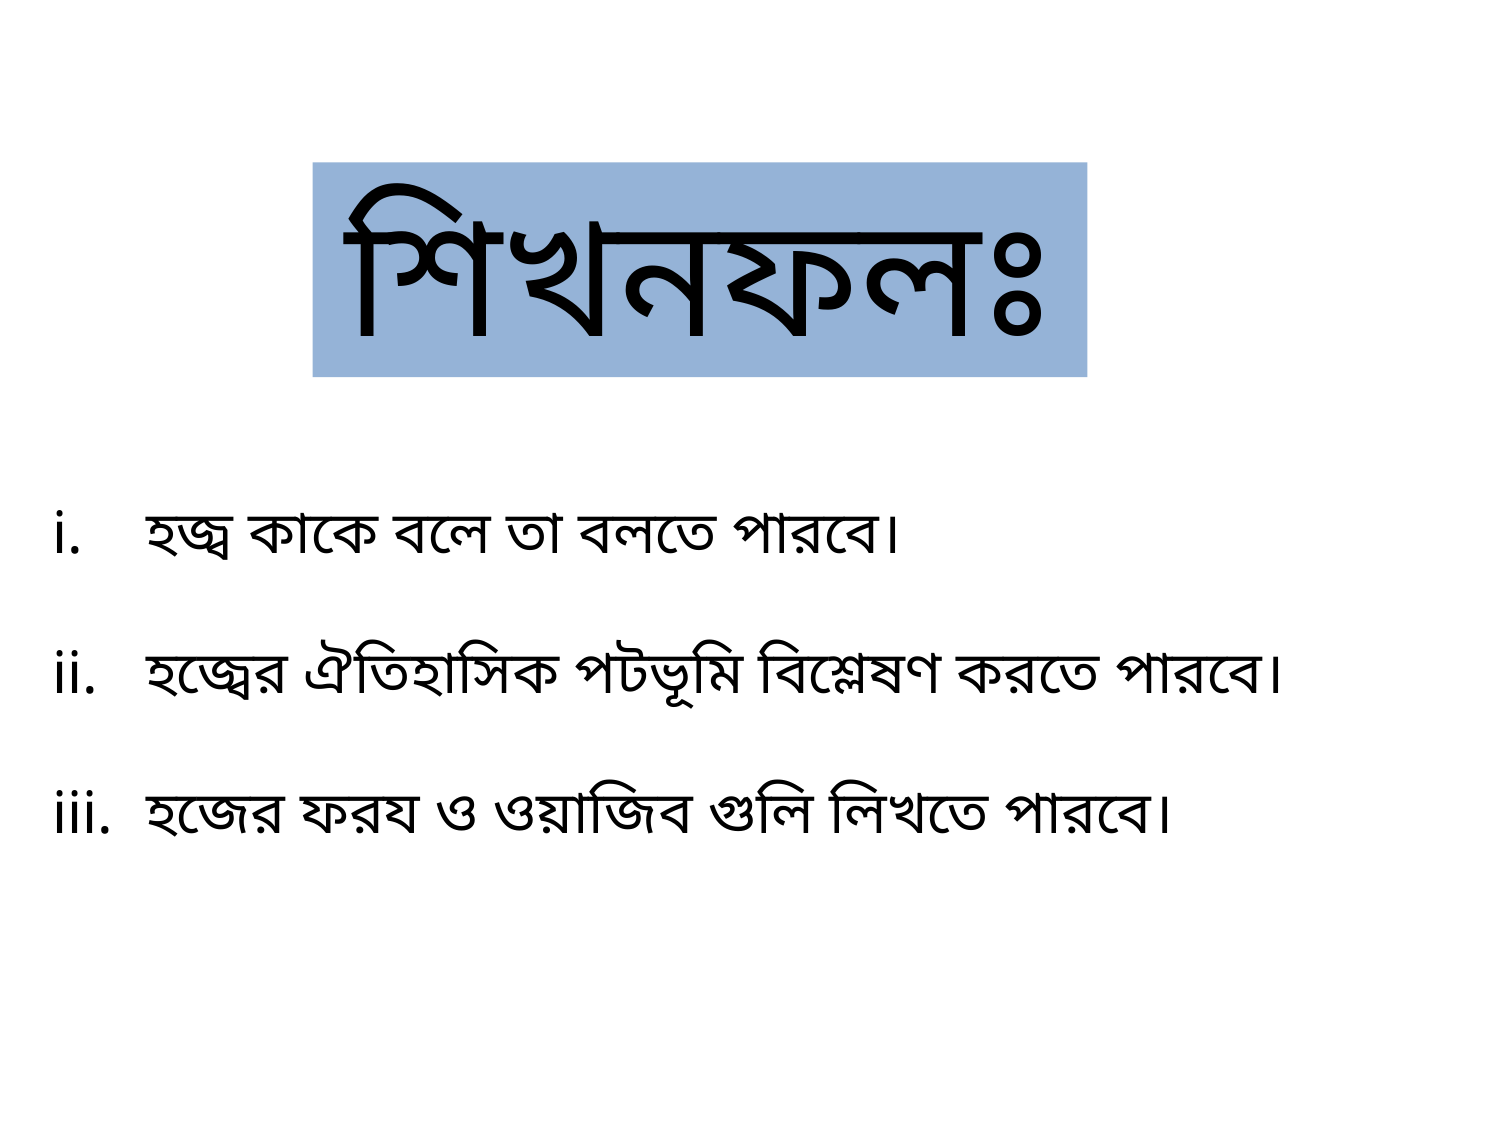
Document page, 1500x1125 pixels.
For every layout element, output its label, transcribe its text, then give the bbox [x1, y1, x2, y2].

text_box হজ্ব কাকে বলে তা বলতে পারবে। হজ্বের ঐতিহাসিক পটভূমি বিশ্লেষণ করতে পারবে। হজের ফরয ও ওয়াজিব গুলি লিখতে পারবে। [37, 487, 1459, 853]
text_box শিখনফলঃ [312, 162, 1088, 378]
